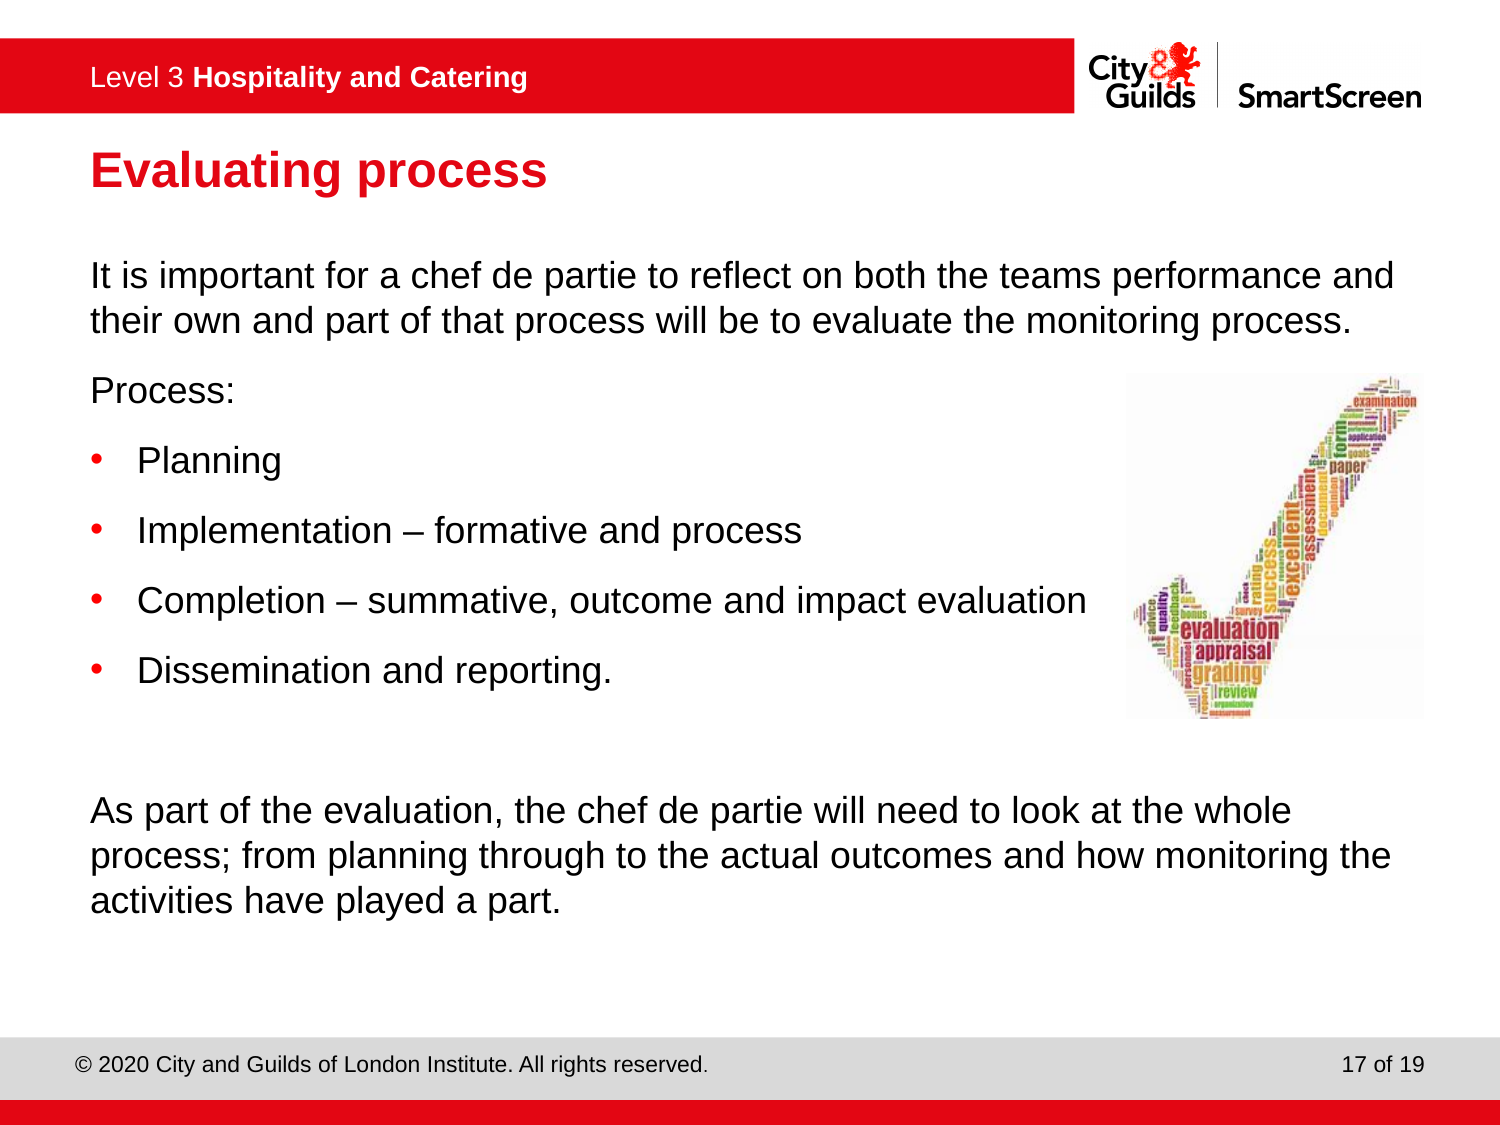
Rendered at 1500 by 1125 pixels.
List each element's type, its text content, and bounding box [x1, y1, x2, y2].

title Evaluating process [74, 115, 1424, 221]
list It is important for a chef de partie to reflect on both the teams performance and their own and part of that process will be to evaluate the monitoring process. Process: Planning Implementation – formative and process Completion – summative, outcome and impact evaluation Dissemination and reporting. As part of the evaluation, the chef de partie will need to look at the whole process; from planning through to the actual outcomes and how monitoring the activities have played a part. [74, 243, 1426, 1010]
picture [1089, 42, 1421, 108]
picture [1125, 373, 1424, 720]
